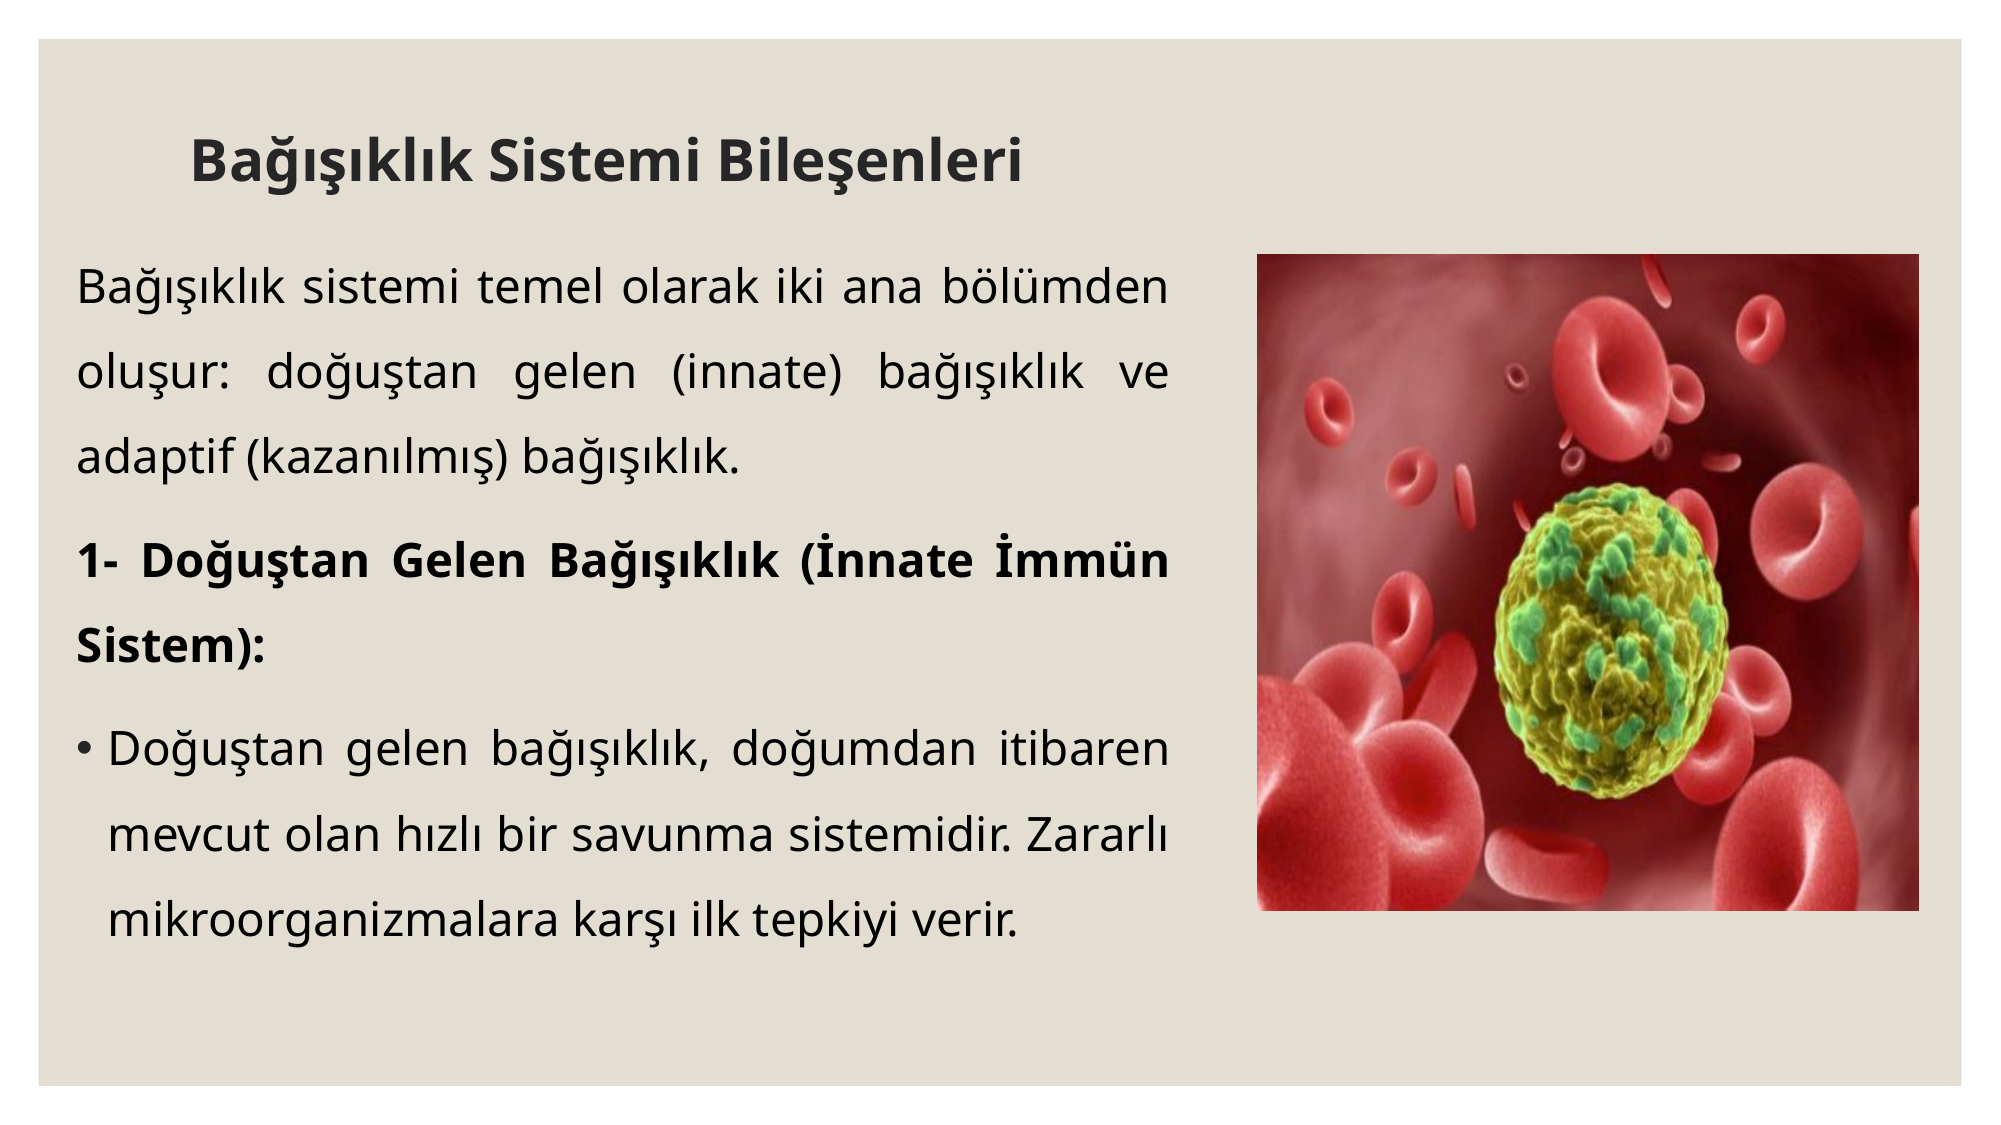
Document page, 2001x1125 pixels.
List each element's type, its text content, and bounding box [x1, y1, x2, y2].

title Bağışıklık Sistemi Bileşenleri [174, 105, 1825, 220]
picture [1257, 254, 1919, 911]
list Bağışıklık sistemi temel olarak iki ana bölümden oluşur: doğuştan gelen (innate) bağışıklık ve adaptif (kazanılmış) bağışıklık. 1- Doğuştan Gelen Bağışıklık (İnnate İmmün Sistem): Doğuştan gelen bağışıklık, doğumdan itibaren mevcut olan hızlı bir savunma sistemidir. Zararlı mikroorganizmalara karşı ilk tepkiyi verir. [61, 219, 1187, 990]
